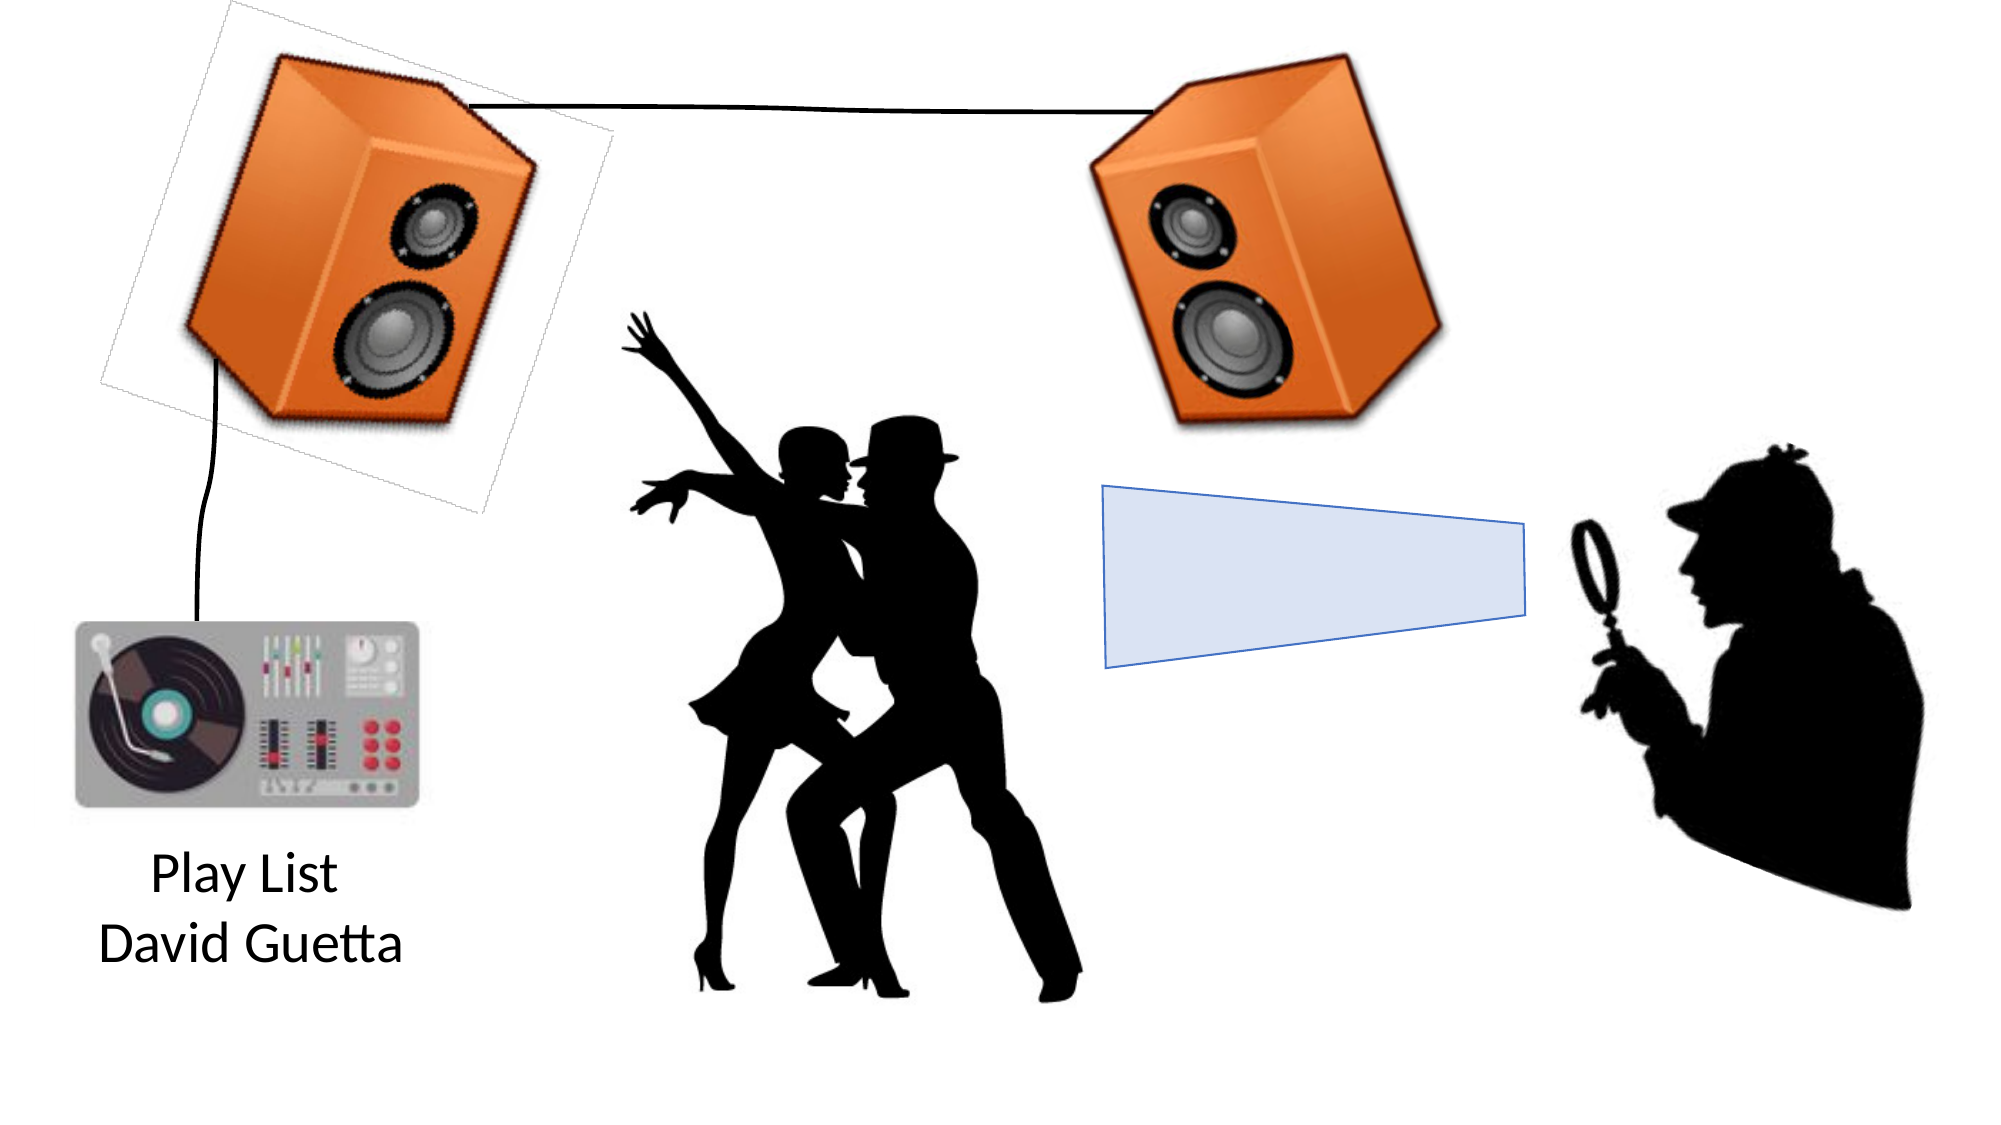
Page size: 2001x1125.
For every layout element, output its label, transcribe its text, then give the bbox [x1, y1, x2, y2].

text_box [196, 358, 216, 621]
text_box Play List David Guetta [19, 826, 415, 982]
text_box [468, 106, 1154, 113]
picture [33, 2, 1526, 1085]
picture [1478, 379, 2000, 926]
text_box [1271, 499, 1527, 649]
